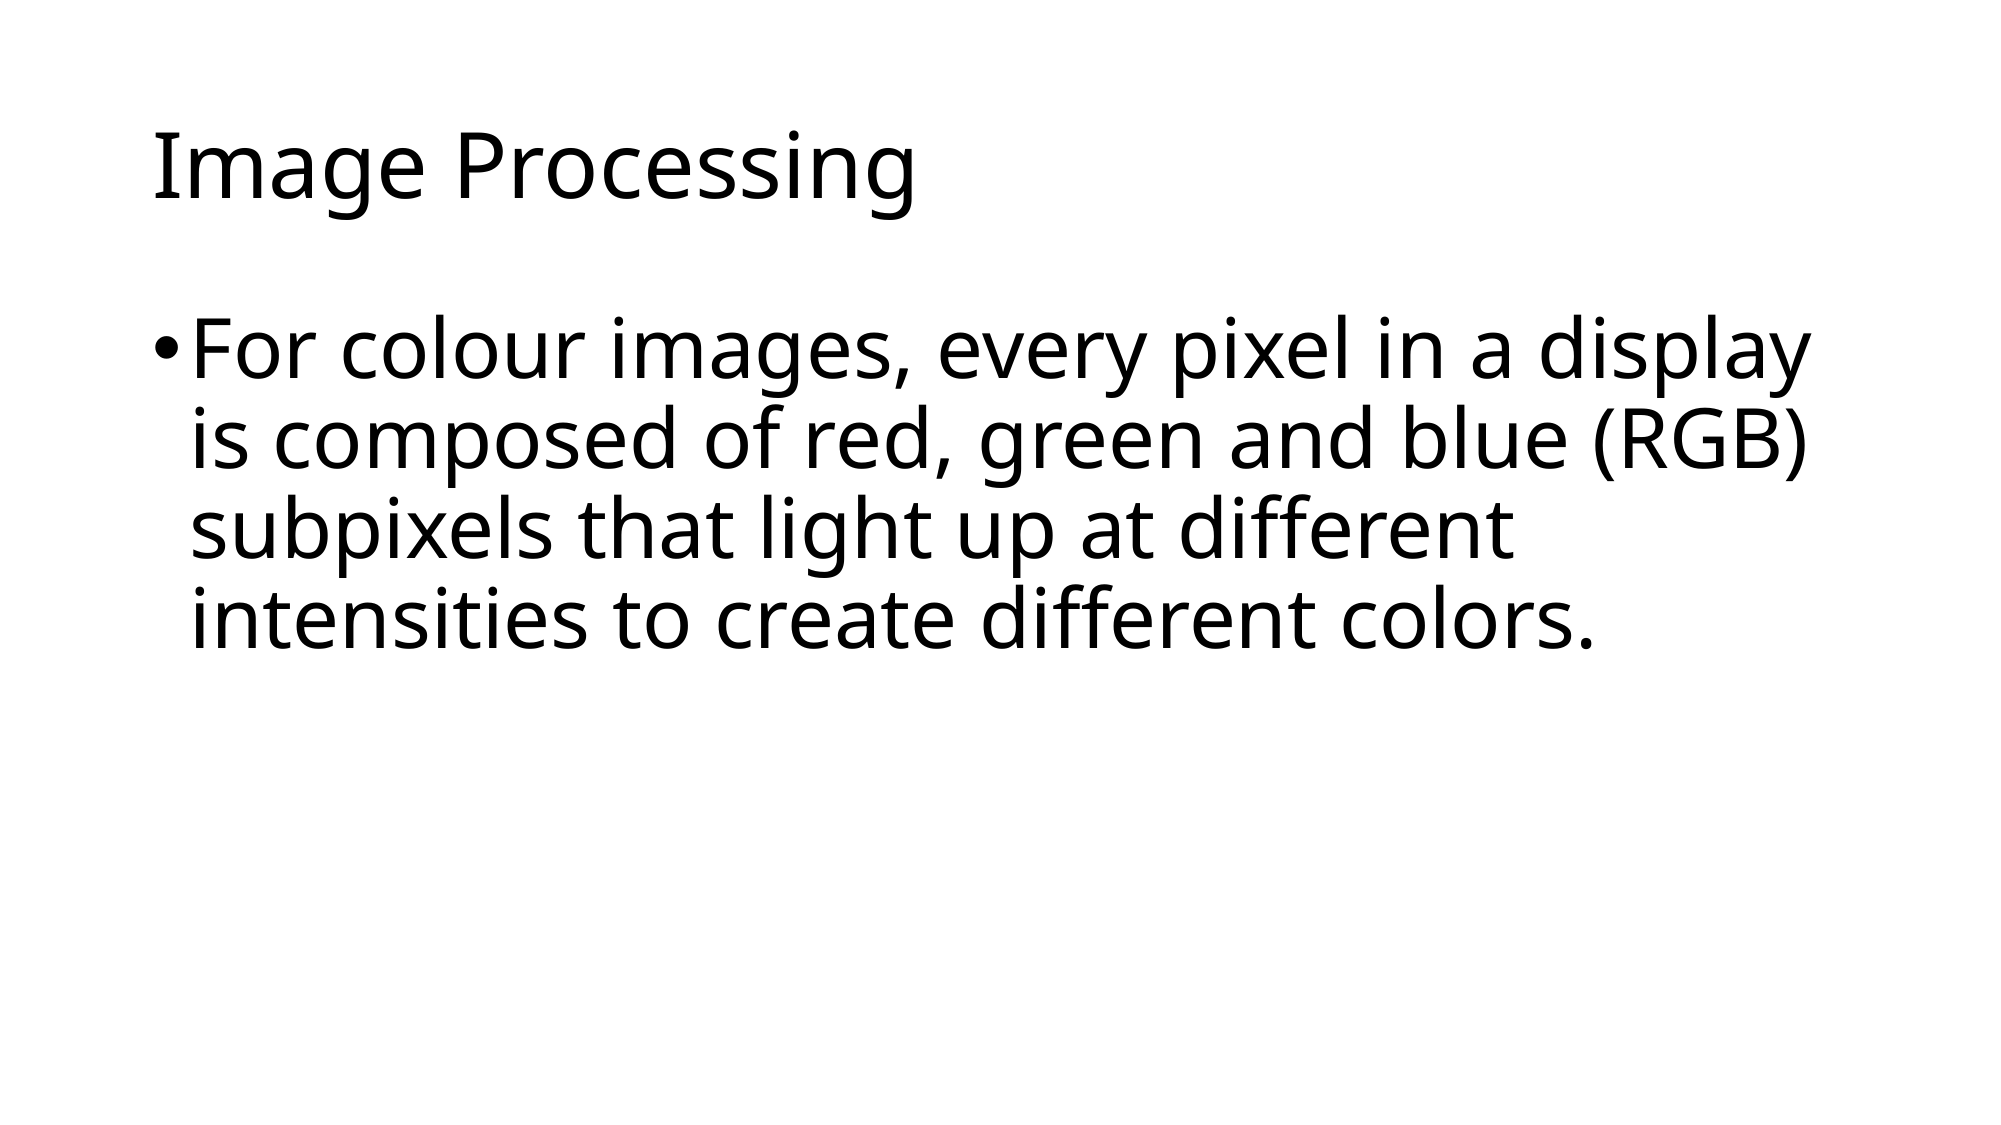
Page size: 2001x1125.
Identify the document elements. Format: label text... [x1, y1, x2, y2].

title Image Processing [137, 59, 1863, 278]
list For colour images, every pixel in a display is composed of red, green and blue (RGB) subpixels that light up at different intensities to create different colors. [137, 299, 1863, 1014]
